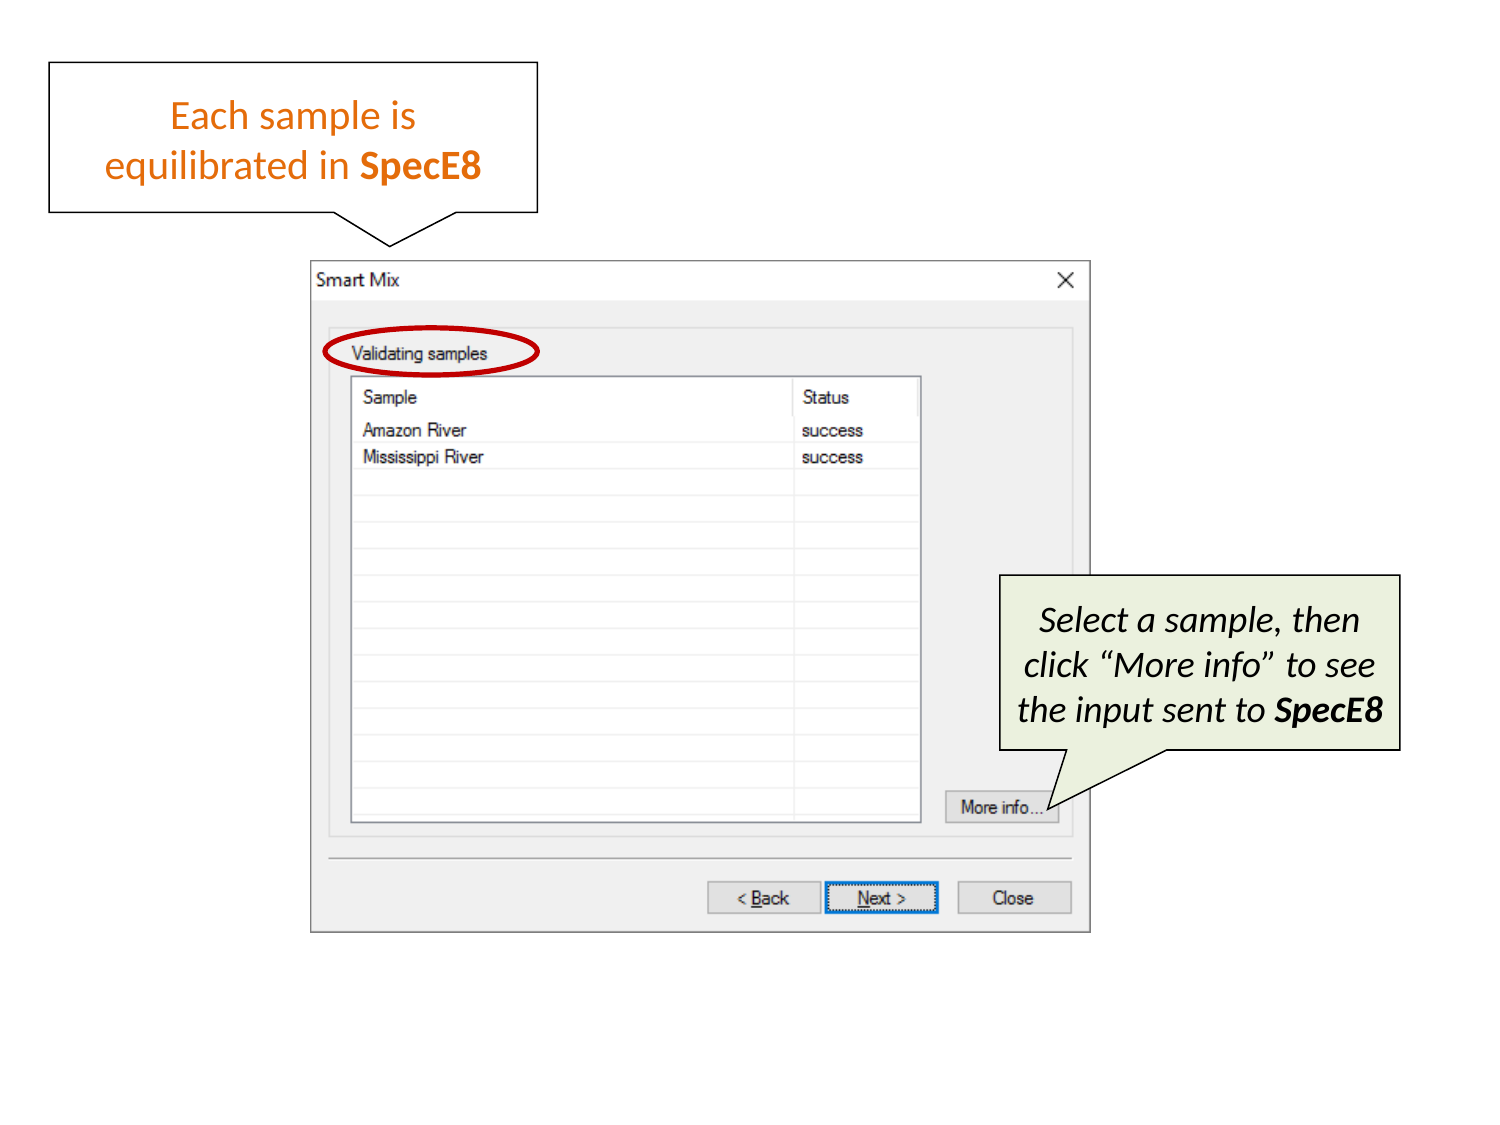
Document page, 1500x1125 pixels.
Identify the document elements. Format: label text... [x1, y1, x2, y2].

text_box Select a sample, then click “More info” to see the input sent to SpecE8 [1094, 575, 1400, 787]
text_box Each sample is equilibrated in SpecE8 [49, 62, 538, 247]
picture [310, 260, 1091, 934]
